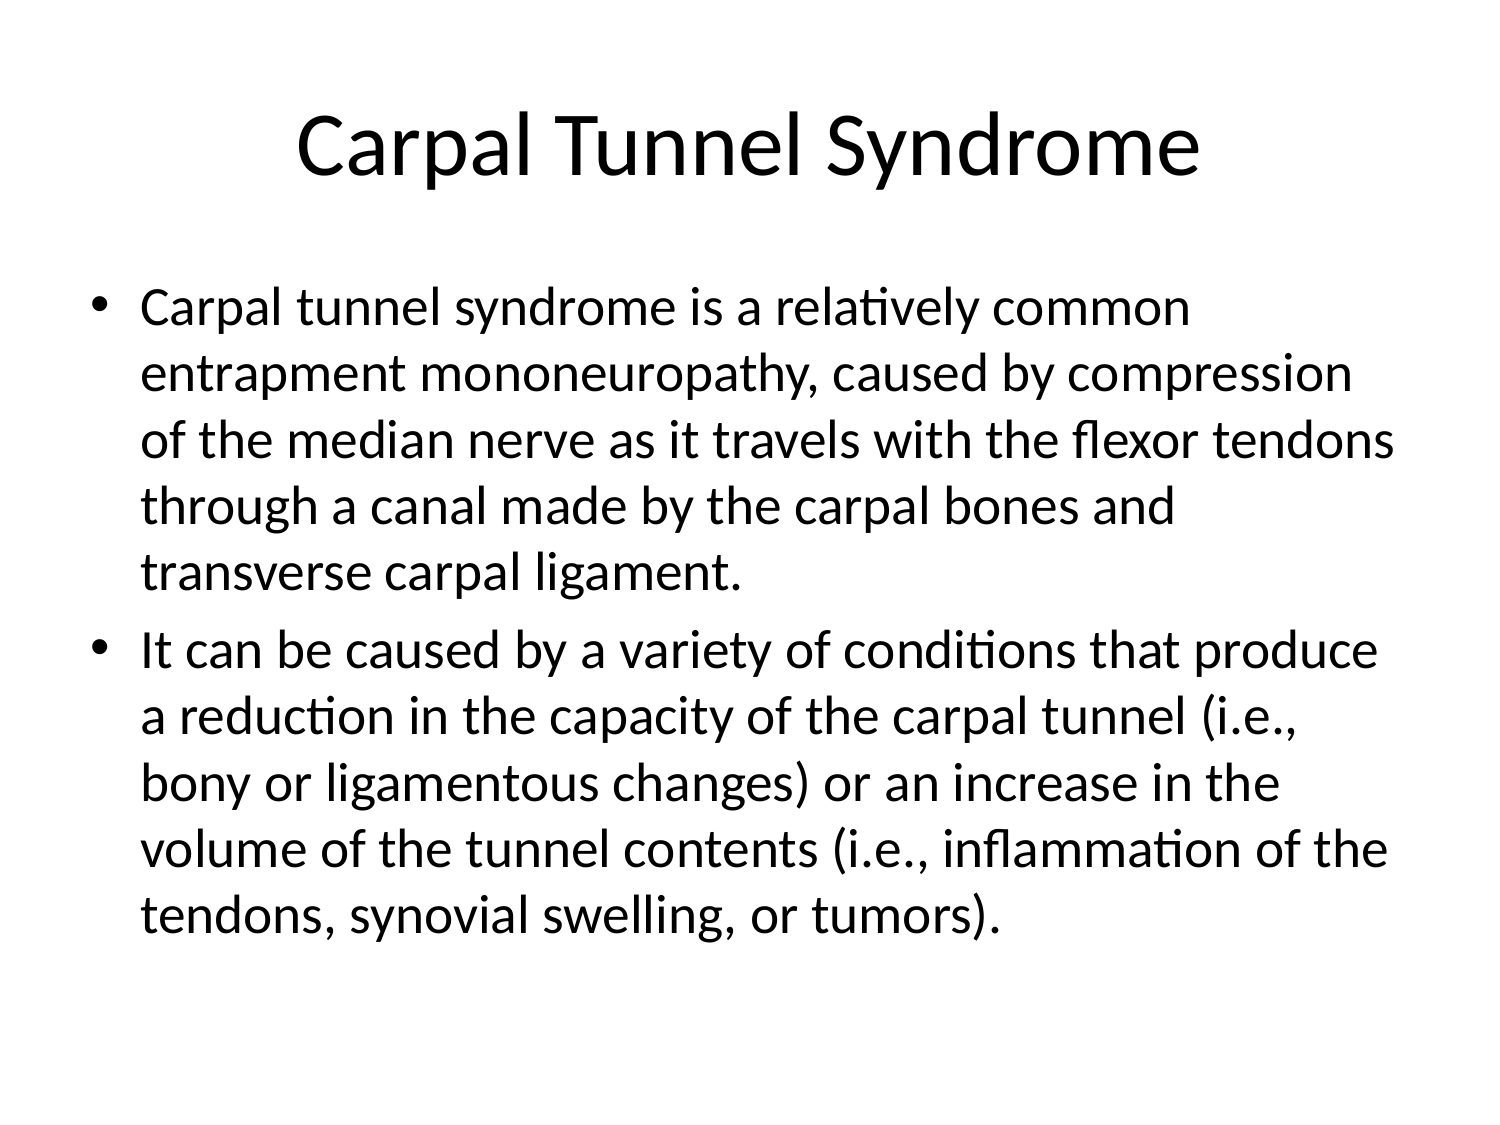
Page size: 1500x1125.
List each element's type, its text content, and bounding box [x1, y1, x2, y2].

list Carpal tunnel syndrome is a relatively common entrapment mononeuropathy, caused by compression of the median nerve as it travels with the flexor tendons through a canal made by the carpal bones and transverse carpal ligament. It can be caused by a variety of conditions that produce a reduction in the capacity of the carpal tunnel (i.e., bony or ligamentous changes) or an increase in the volume of the tunnel contents (i.e., inflammation of the tendons, synovial swelling, or tumors). [75, 262, 1425, 1005]
title Carpal Tunnel Syndrome [75, 45, 1425, 233]
